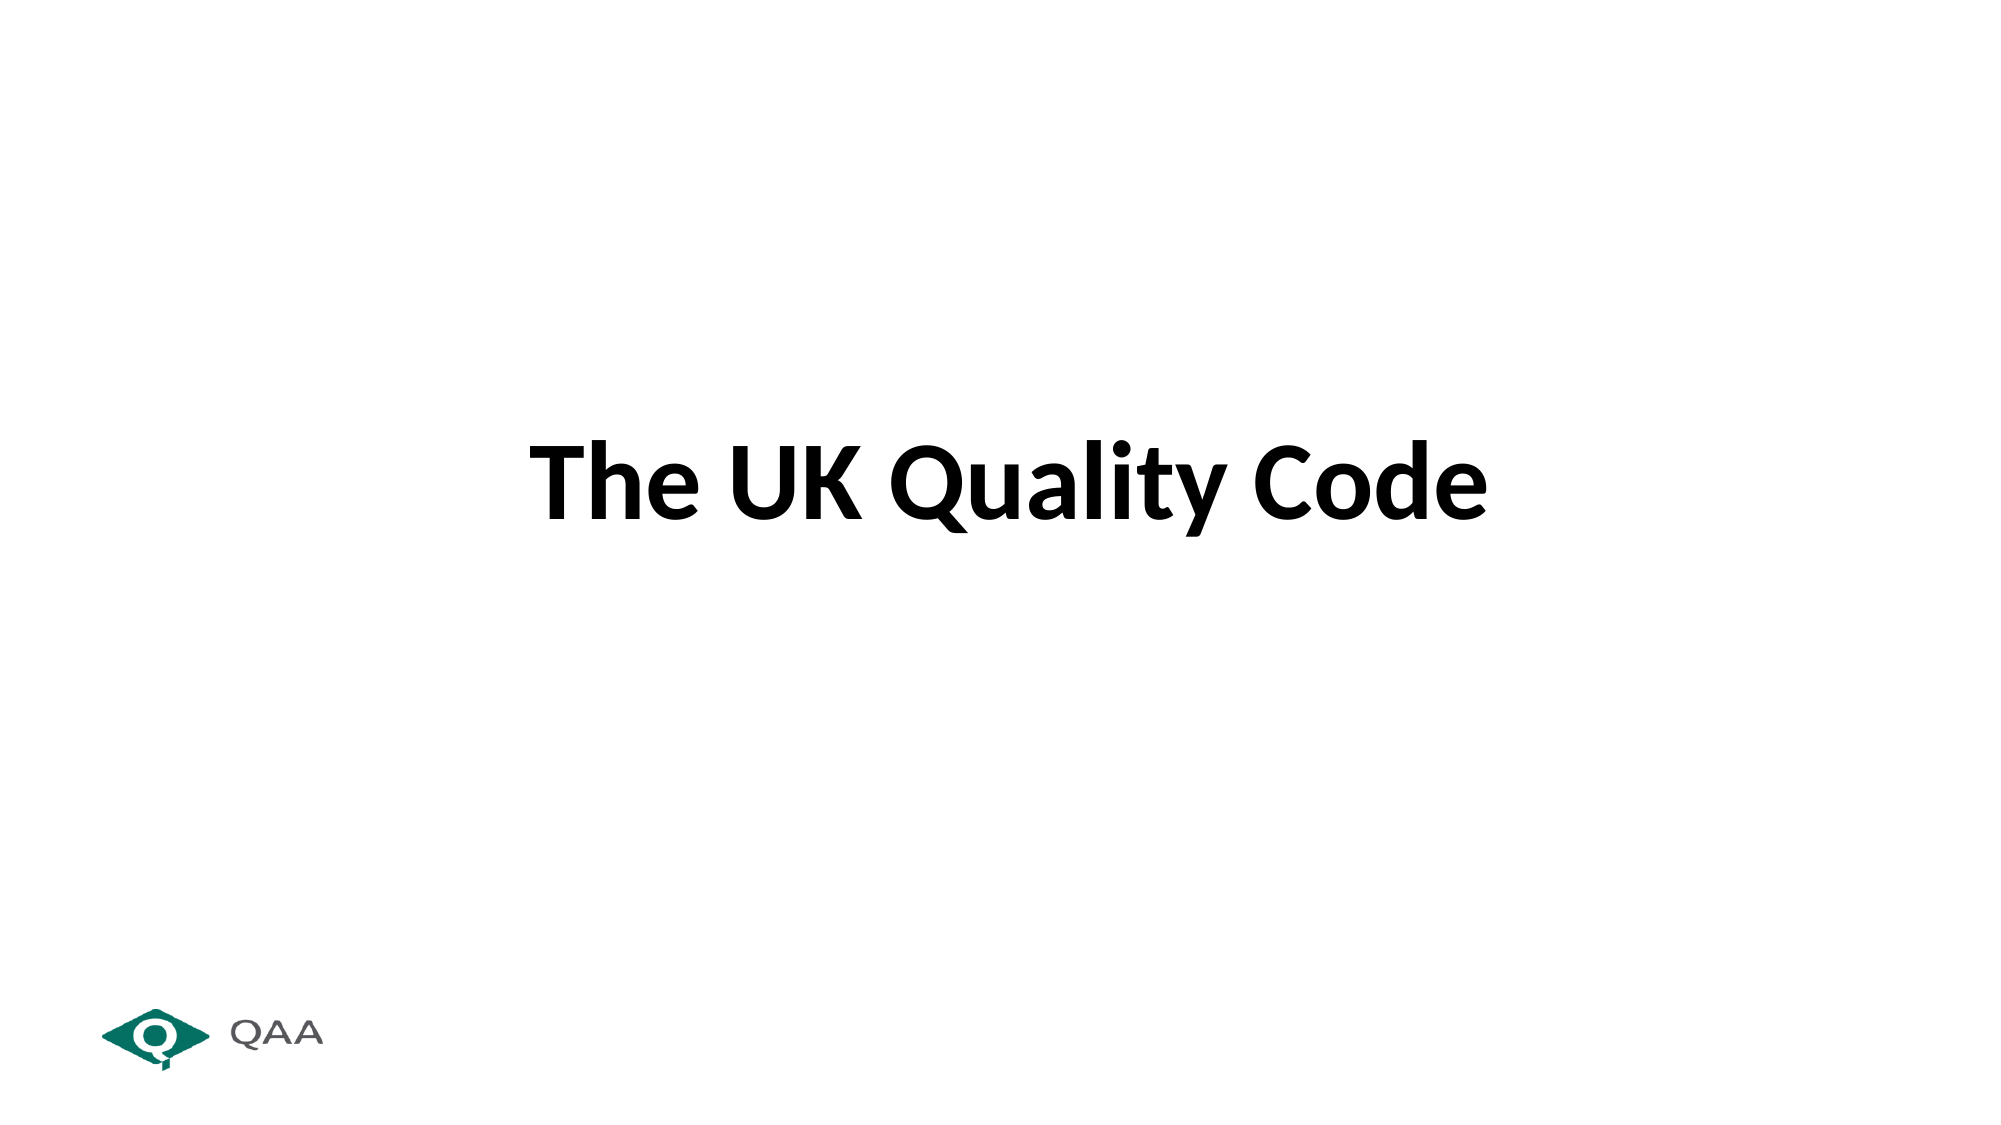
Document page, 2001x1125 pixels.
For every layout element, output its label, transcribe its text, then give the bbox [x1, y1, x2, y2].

picture [102, 1009, 323, 1071]
list The UK Quality Code [160, 415, 1862, 675]
